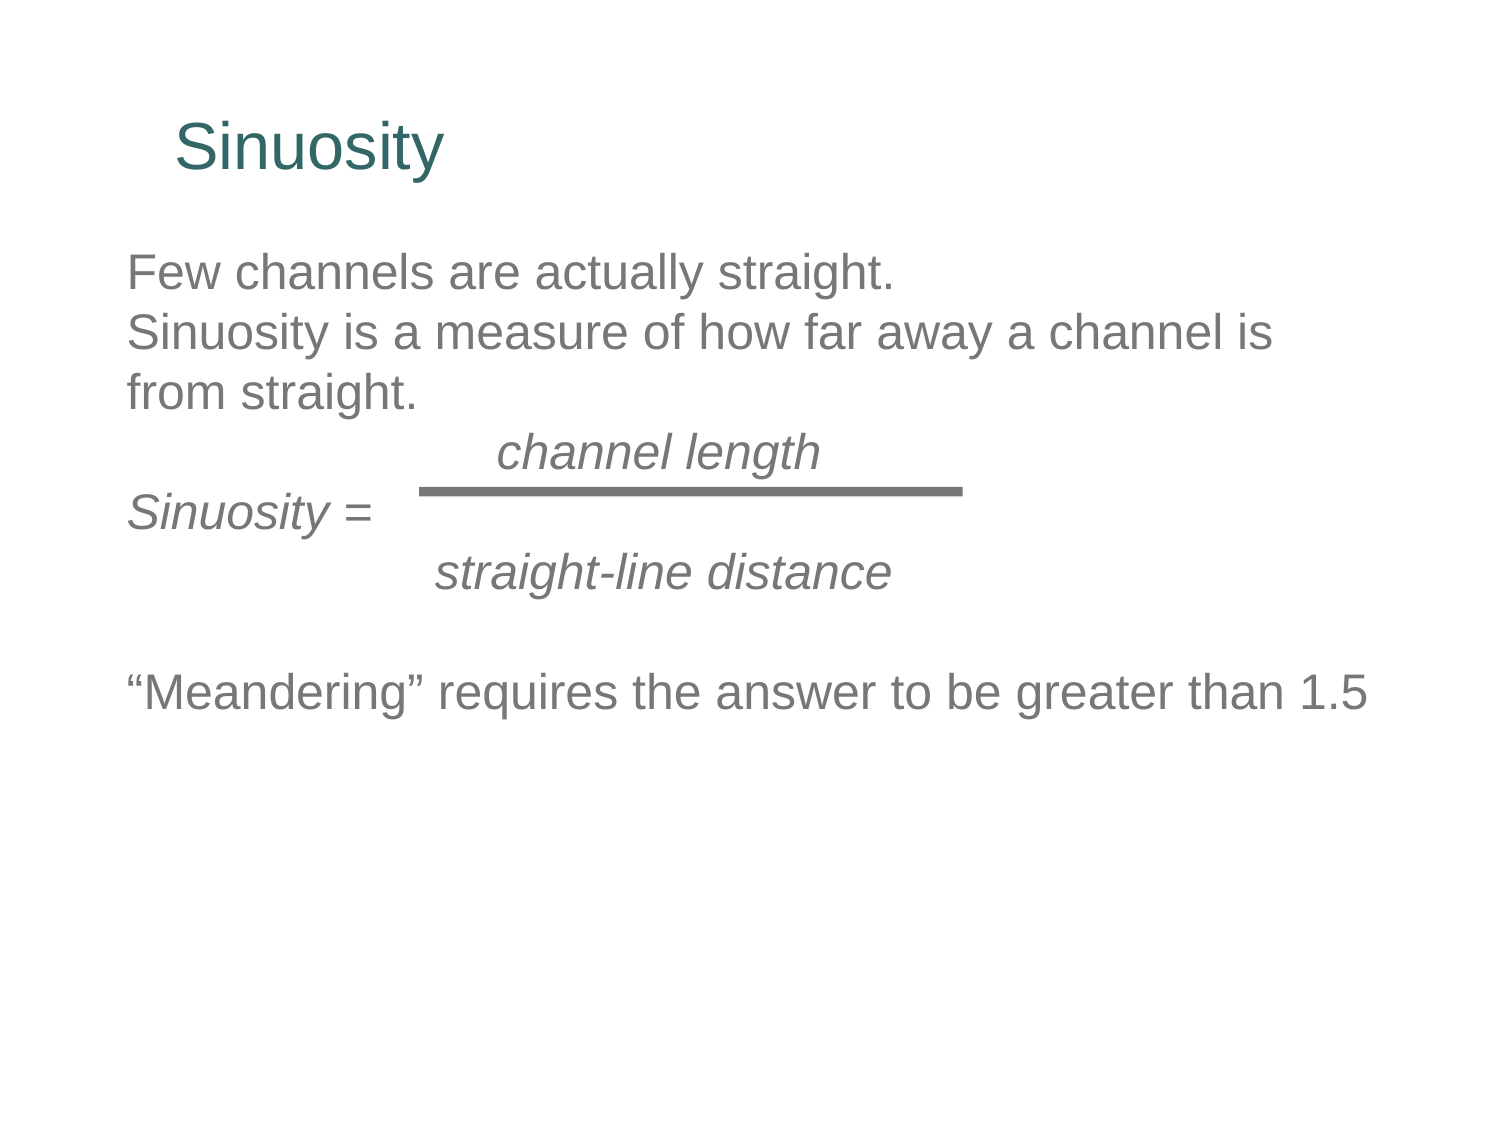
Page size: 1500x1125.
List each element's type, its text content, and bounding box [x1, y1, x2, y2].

title Sinuosity [159, 95, 1428, 232]
text_box Few channels are actually straight. Sinuosity is a measure of how far away a channel is from straight. channel length Sinuosity = straight-line distance “Meandering” requires the answer to be greater than 1.5 [111, 231, 1388, 727]
